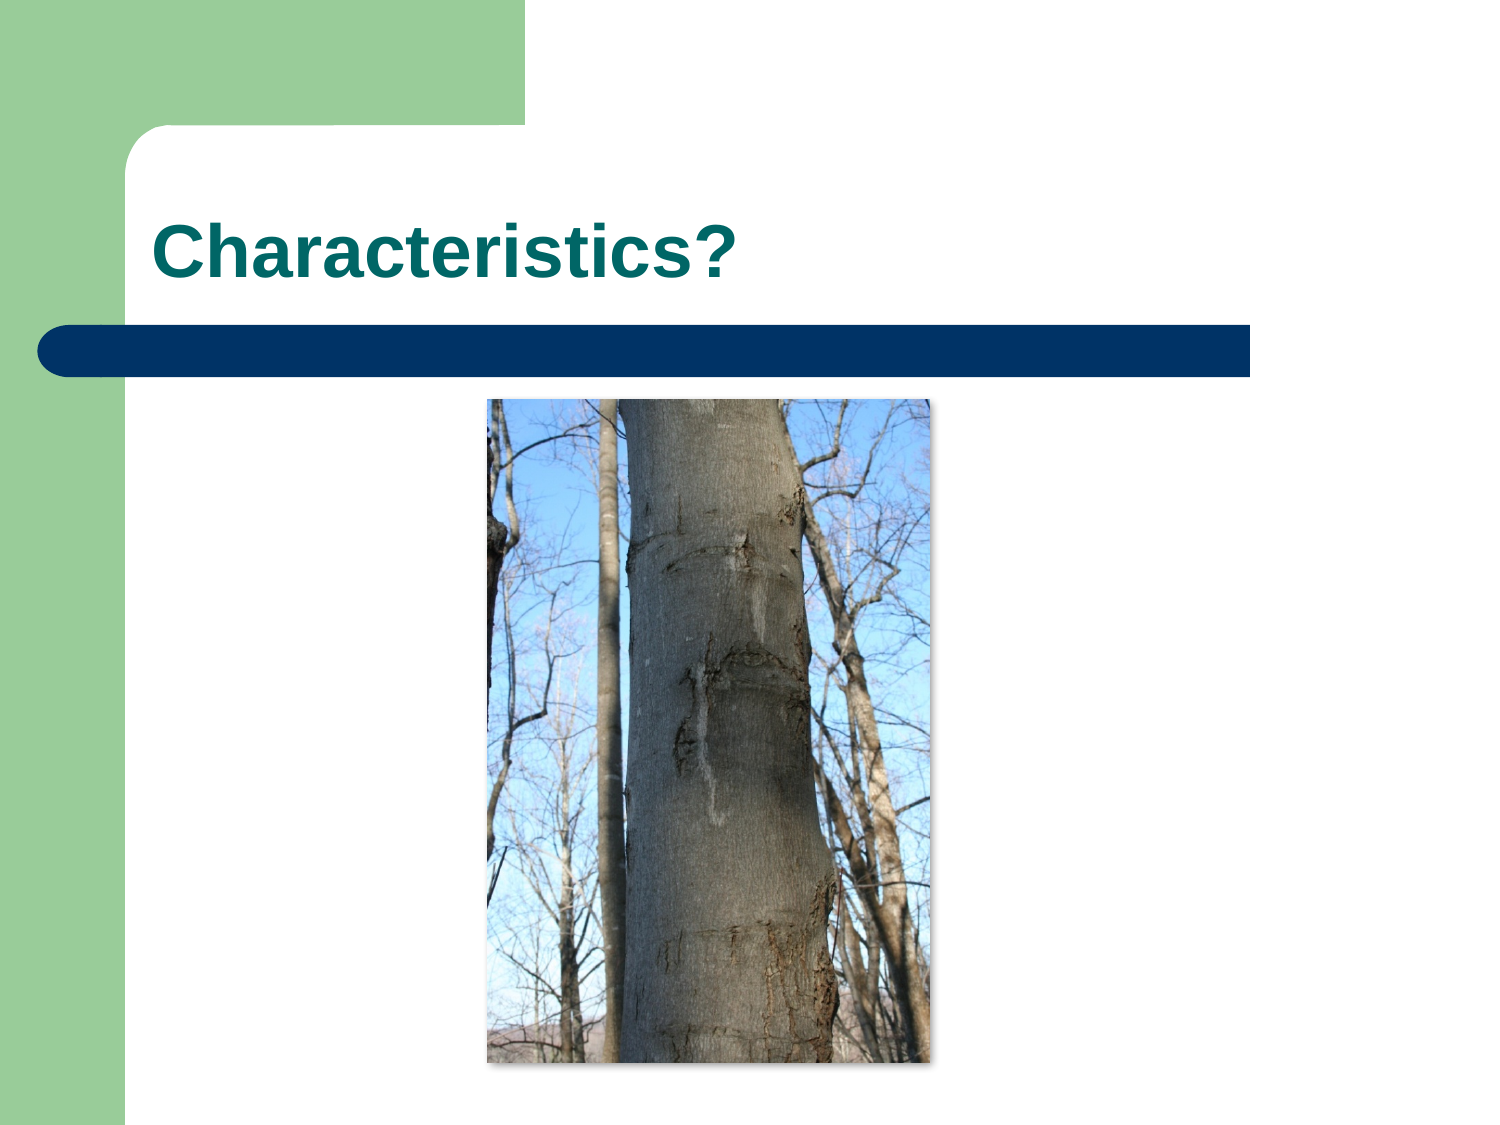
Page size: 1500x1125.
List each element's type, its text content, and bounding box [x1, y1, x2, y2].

picture [487, 399, 930, 1063]
title Characteristics? [136, 136, 1413, 301]
